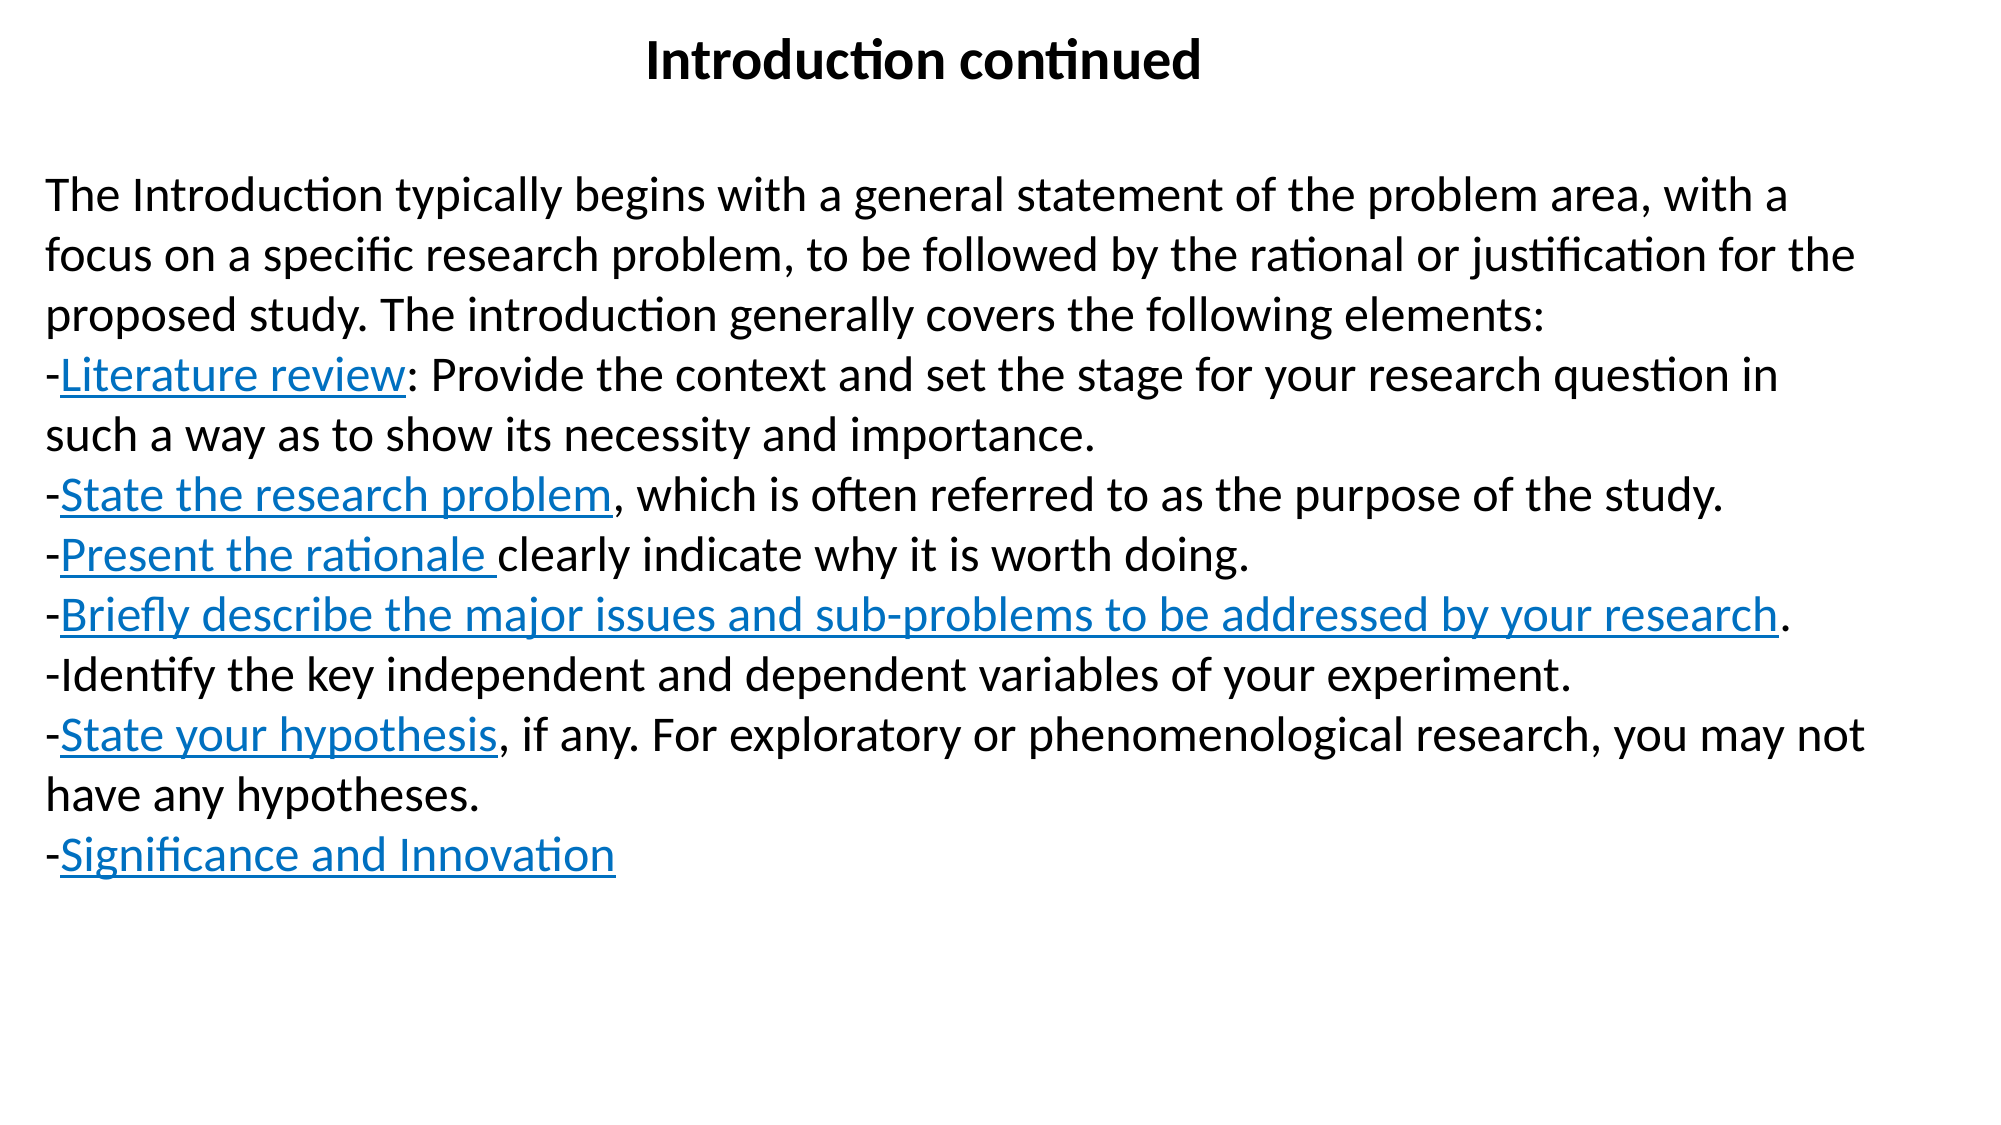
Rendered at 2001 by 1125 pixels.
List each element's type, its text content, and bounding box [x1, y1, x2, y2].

text_box Introduction continued The Introduction typically begins with a general statement of the problem area, with a focus on a specific research problem, to be followed by the rational or justification for the proposed study. The introduction generally covers the following elements: -Literature review: Provide the context and set the stage for your research question in such a way as to show its necessity and importance. -State the research problem, which is often referred to as the purpose of the study. -Present the rationale clearly indicate why it is worth doing. -Briefly describe the major issues and sub-problems to be addressed by your research. -Identify the key independent and dependent variables of your experiment. -State your hypothesis, if any. For exploratory or phenomenological research, you may not have any hypotheses. -Significance and Innovation [30, 13, 1885, 934]
